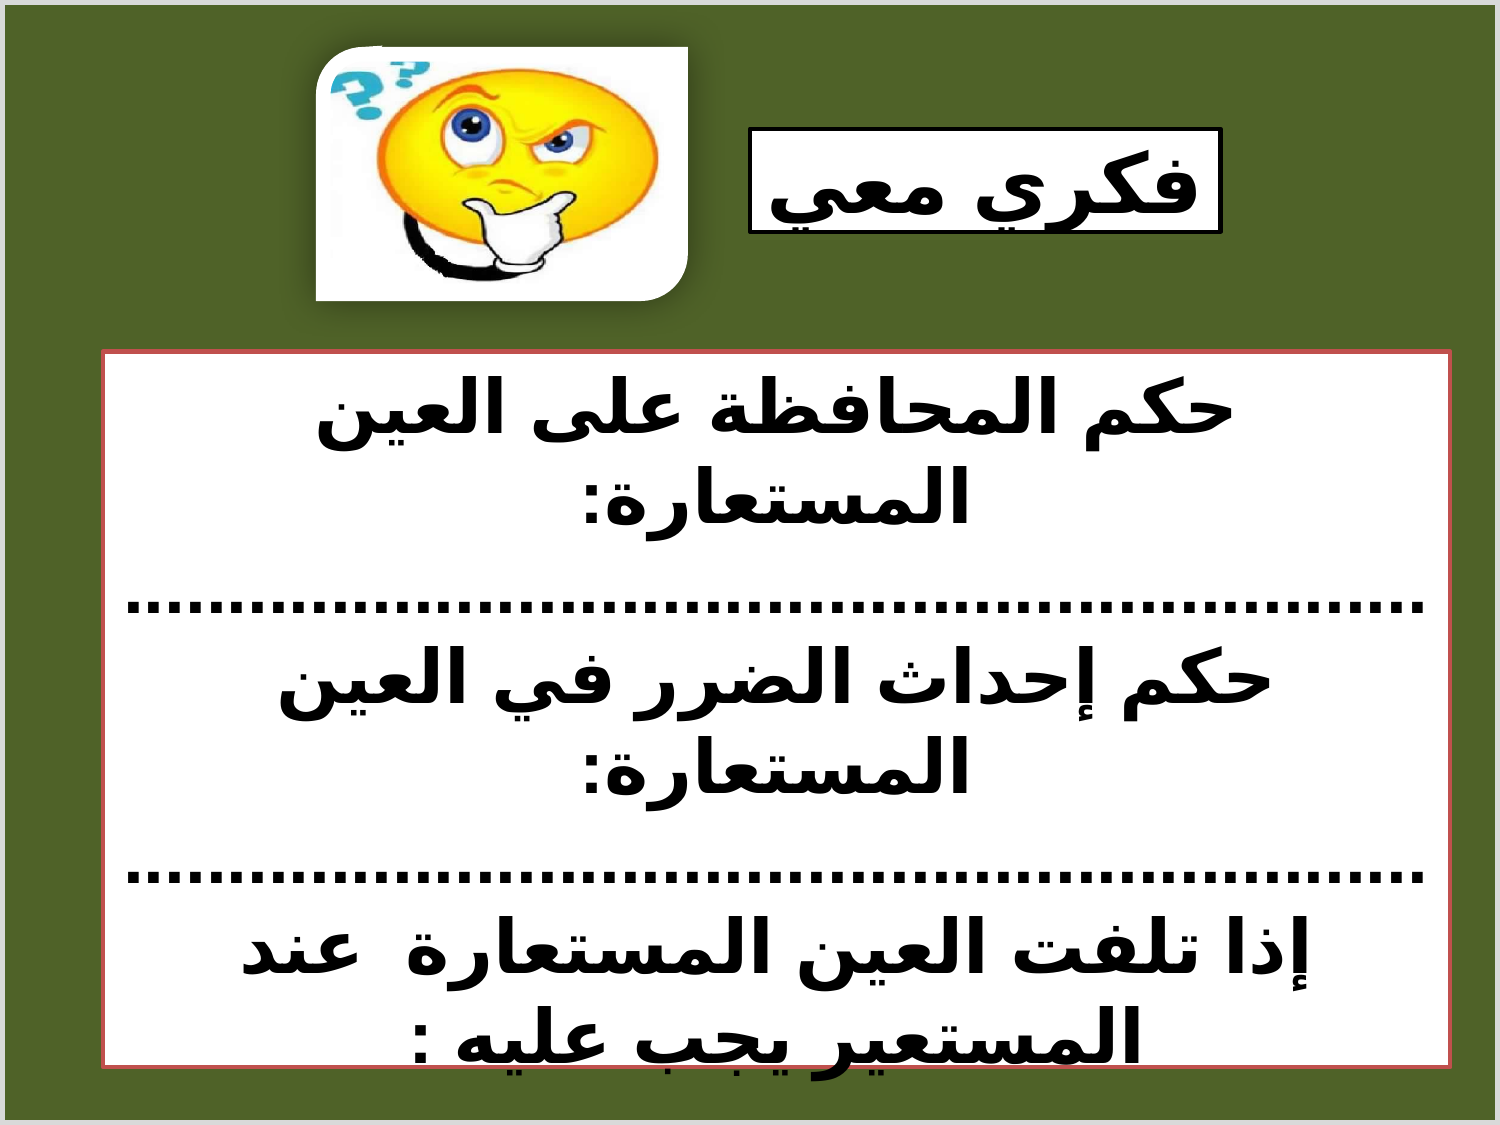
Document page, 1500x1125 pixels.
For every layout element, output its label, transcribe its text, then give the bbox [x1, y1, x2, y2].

picture [323, 54, 681, 294]
text_box [0, 0, 1500, 1125]
text_box حكم المحافظة على العين المستعارة: ............................................................... حكم إحداث الضرر في العين المستعارة: ............................................................... إذا تلفت العين المستعارة عند المستعير يجب عليه : ............................................................... [101, 349, 1452, 1069]
text_box فكري معي [748, 127, 1223, 234]
